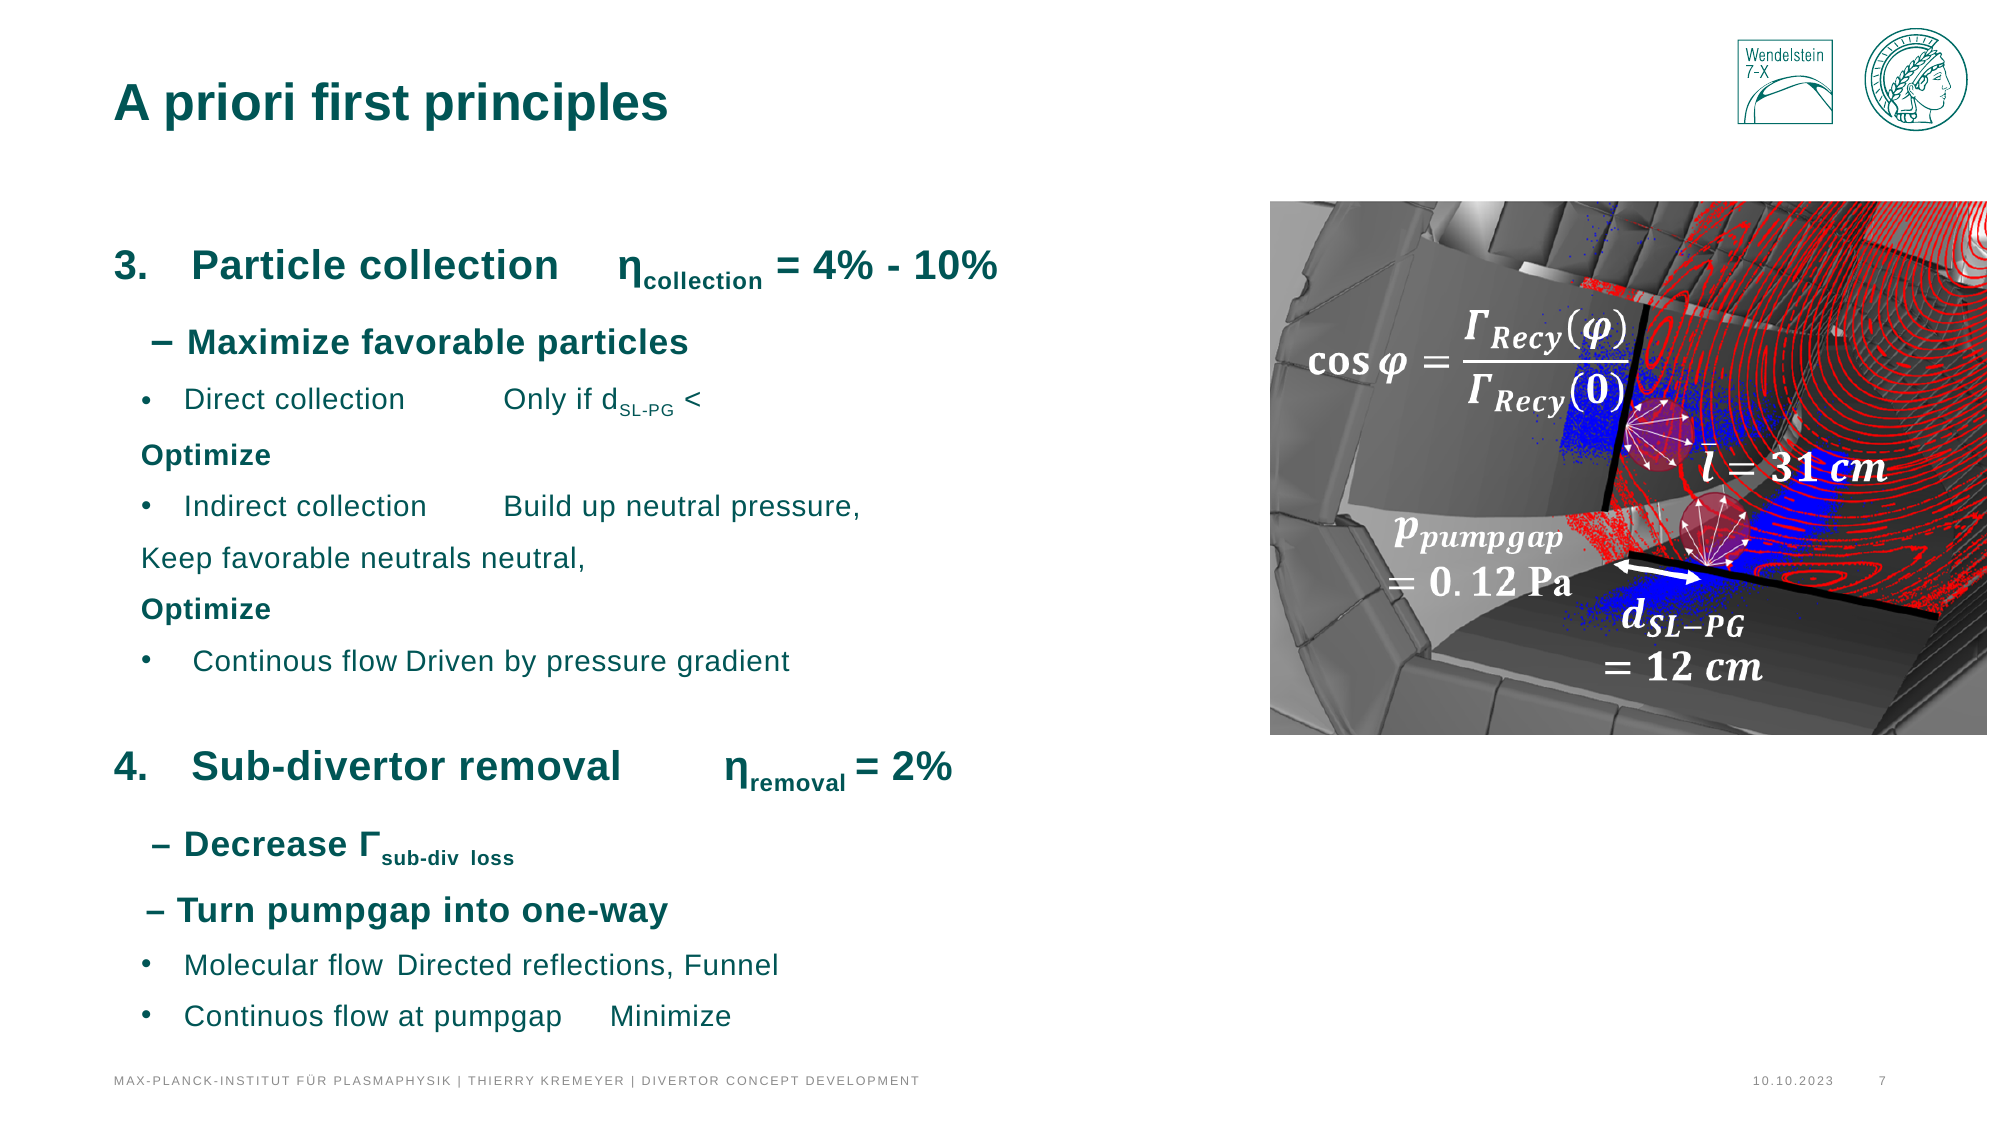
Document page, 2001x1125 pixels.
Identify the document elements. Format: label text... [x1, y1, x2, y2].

picture [1270, 201, 1987, 735]
title A priori first principles [114, 72, 1685, 220]
footer Max-Planck-Institut für Plasmaphysik | Thierry Kremeyer | Divertor Concept Development [114, 1064, 1831, 1088]
slide_number 7 [1831, 1064, 1886, 1088]
